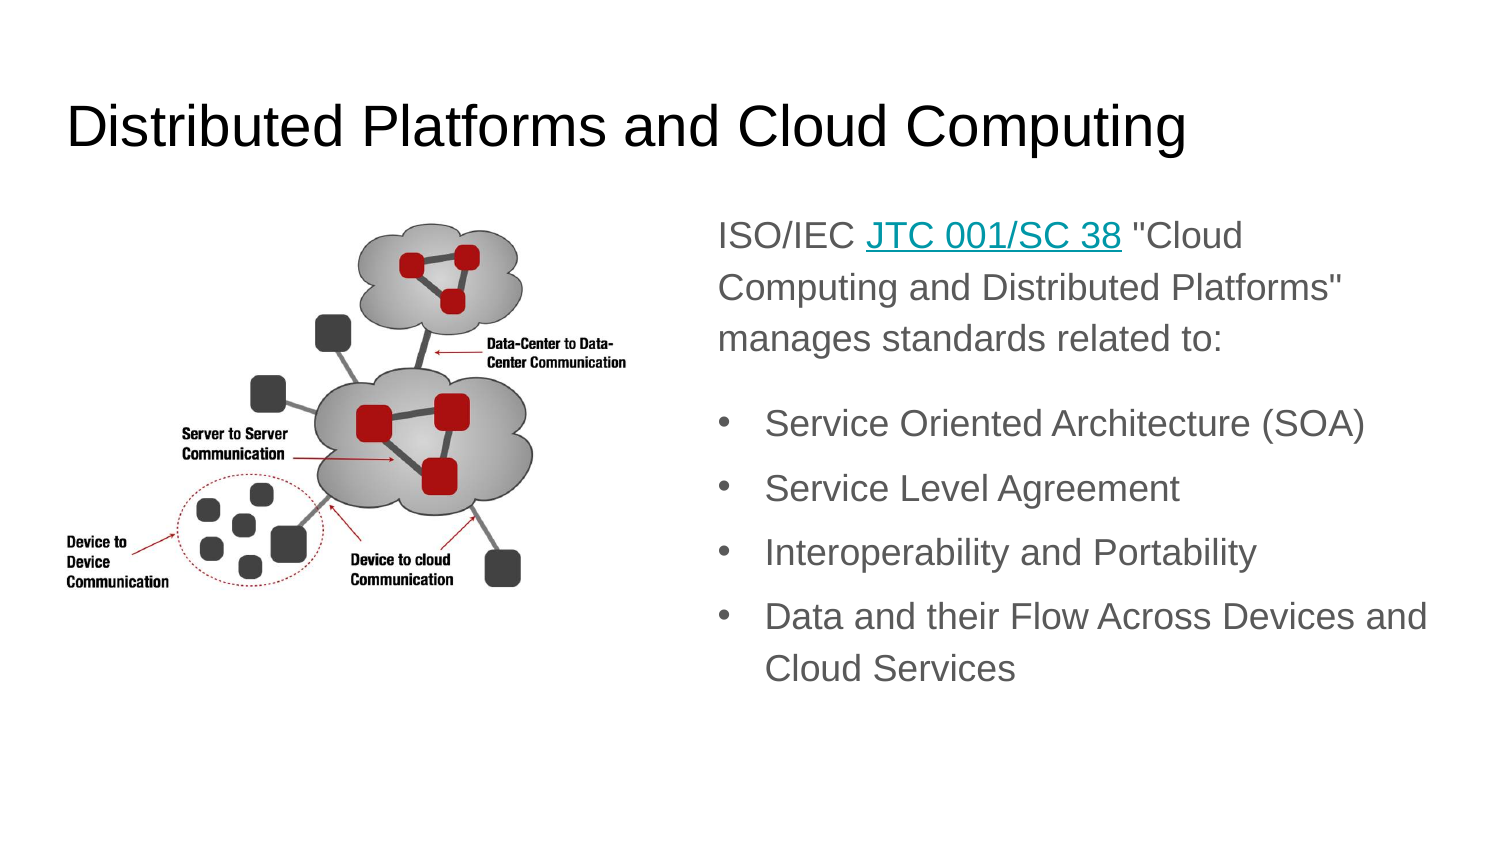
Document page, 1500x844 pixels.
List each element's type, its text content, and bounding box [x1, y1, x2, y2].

list ISO/IEC JTC 001/SC 38 "Cloud Computing and Distributed Platforms" manages standards related to: Service Oriented Architecture (SOA) Service Level Agreement Interoperability and Portability Data and their Flow Across Devices and Cloud Services [702, 189, 1449, 750]
picture [64, 220, 630, 594]
title Distributed Platforms and Cloud Computing [51, 72, 1449, 167]
